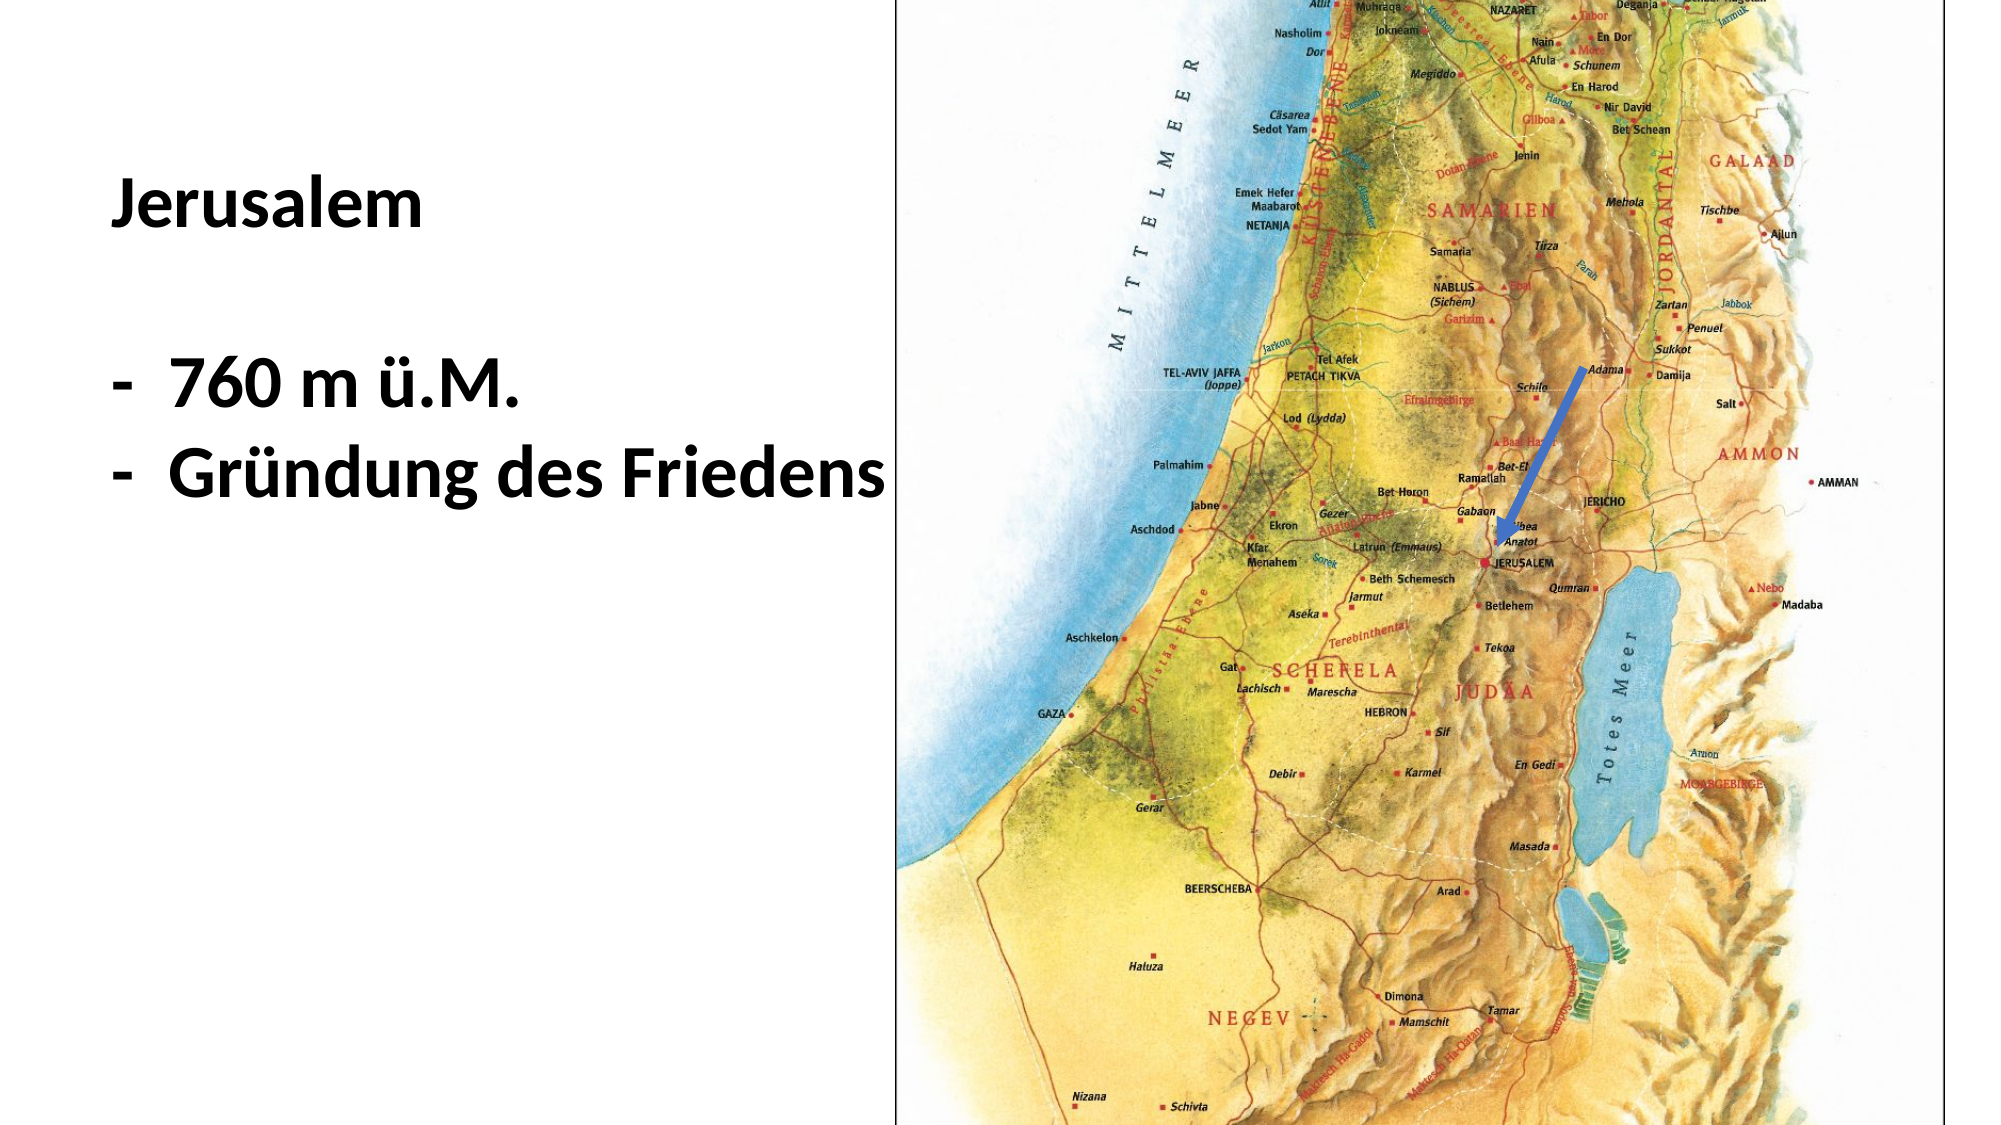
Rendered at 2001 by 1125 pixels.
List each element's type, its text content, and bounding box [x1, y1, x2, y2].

text_box Jerusalem - 760 m ü.M. - Gründung des Friedens [96, 145, 895, 581]
picture [895, 0, 1945, 1125]
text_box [1497, 367, 1584, 547]
